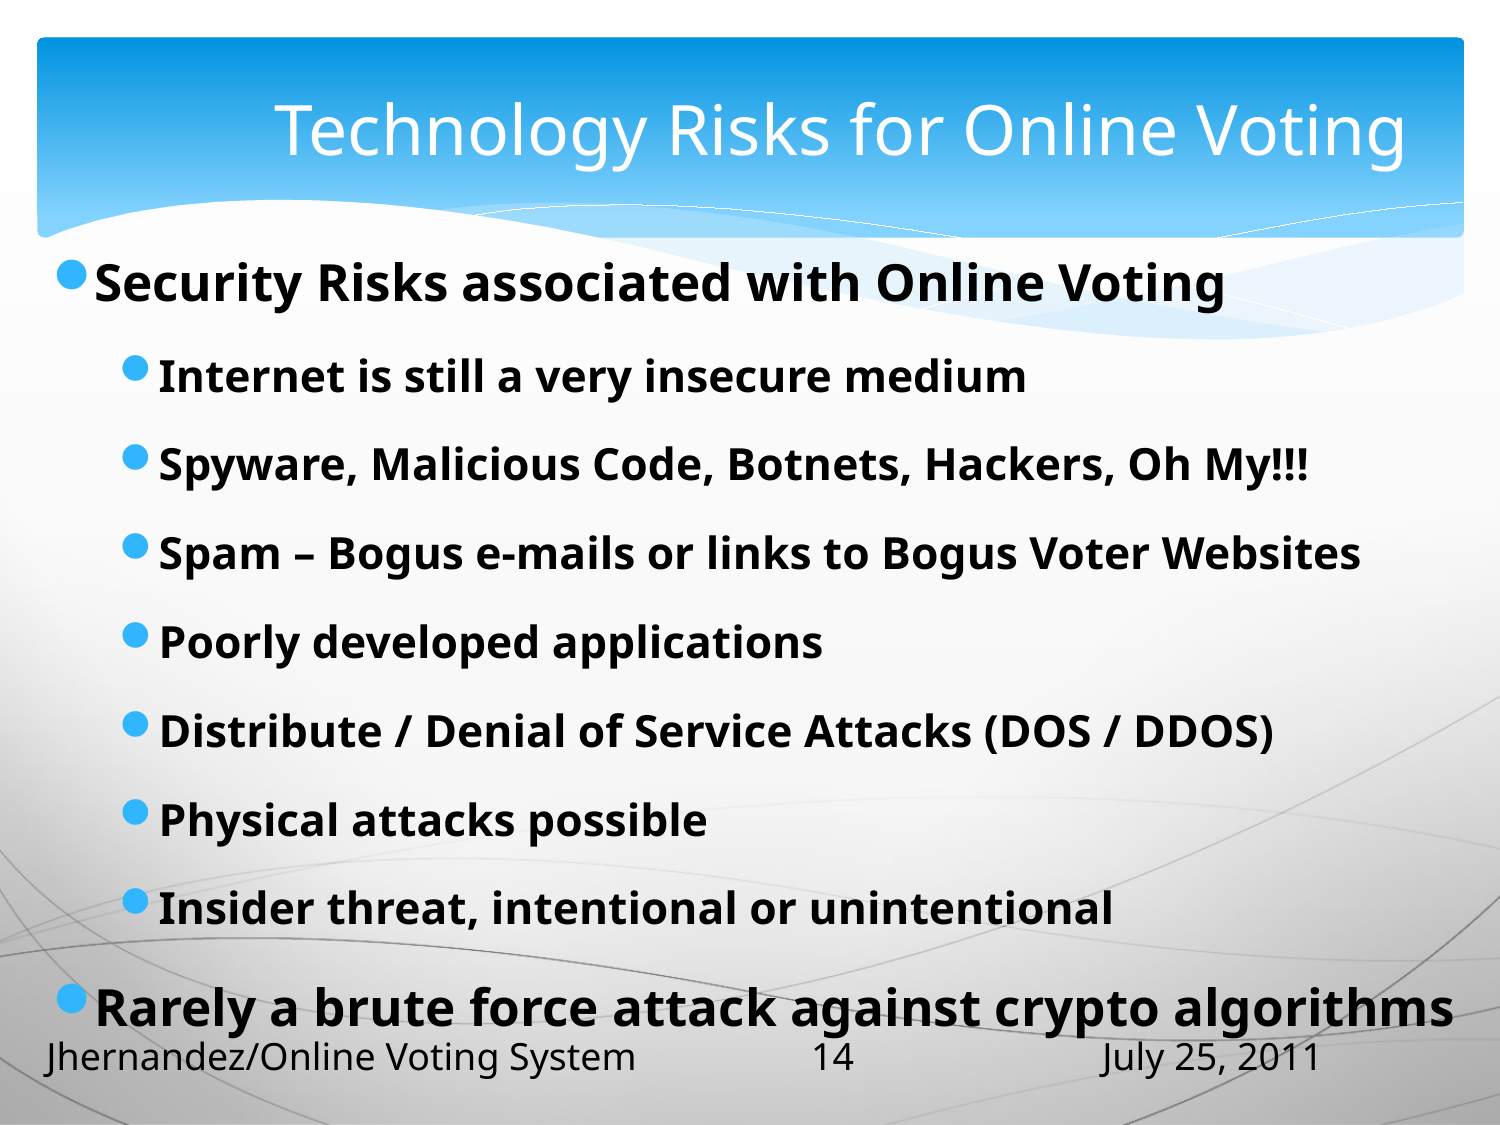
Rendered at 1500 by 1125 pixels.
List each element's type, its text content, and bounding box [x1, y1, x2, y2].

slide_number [1087, 1025, 1469, 1086]
title Technology Risks for Online Voting [75, 55, 1425, 200]
list Security Risks associated with Online Voting Internet is still a very insecure medium Spyware, Malicious Code, Botnets, Hackers, Oh My!!! Spam – Bogus e-mails or links to Bogus Voter Websites Poorly developed applications Distribute / Denial of Service Attacks (DOS / DDOS) Physical attacks possible Insider threat, intentional or unintentional Rarely a brute force attack against crypto algorithms [37, 212, 1500, 1125]
footer Jhernandez/Online Voting System [31, 1025, 653, 1086]
slide_number 14 [737, 1025, 928, 1085]
